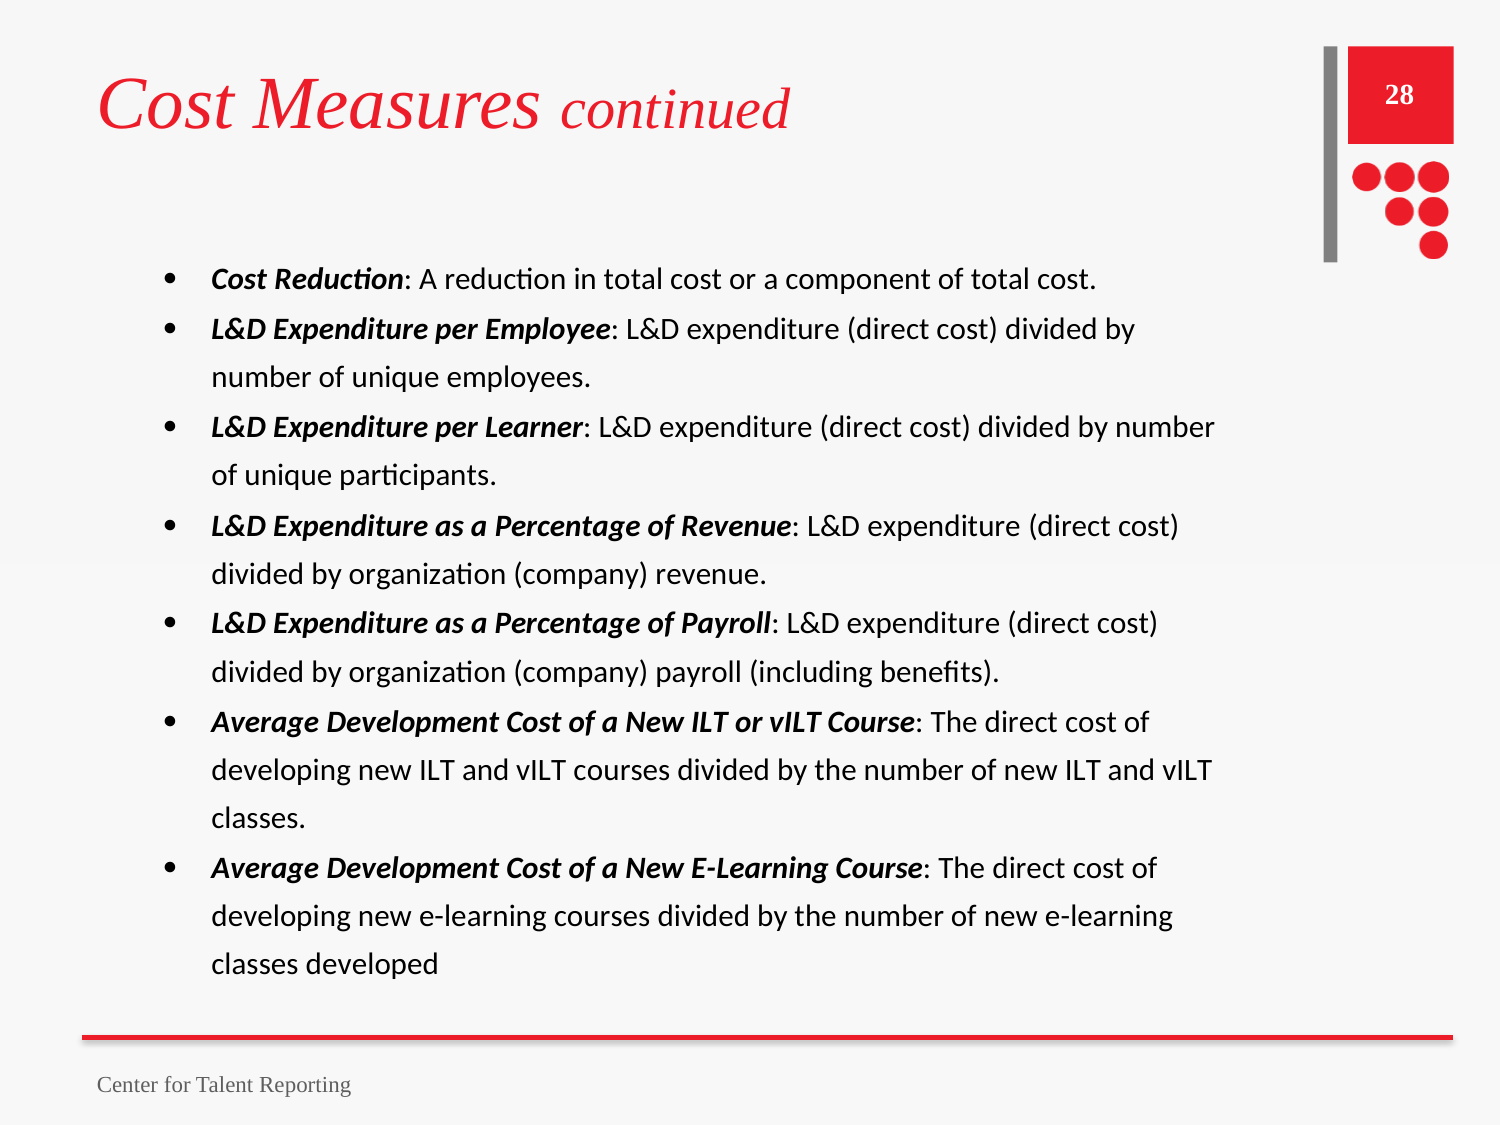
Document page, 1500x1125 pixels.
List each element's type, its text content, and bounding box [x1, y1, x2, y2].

title Cost Measures continued [81, 46, 1322, 263]
footer Center for Talent Reporting [81, 1053, 1075, 1114]
picture [1352, 161, 1449, 259]
slide_number 28 [1349, 62, 1450, 123]
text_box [24, 258, 1238, 1026]
